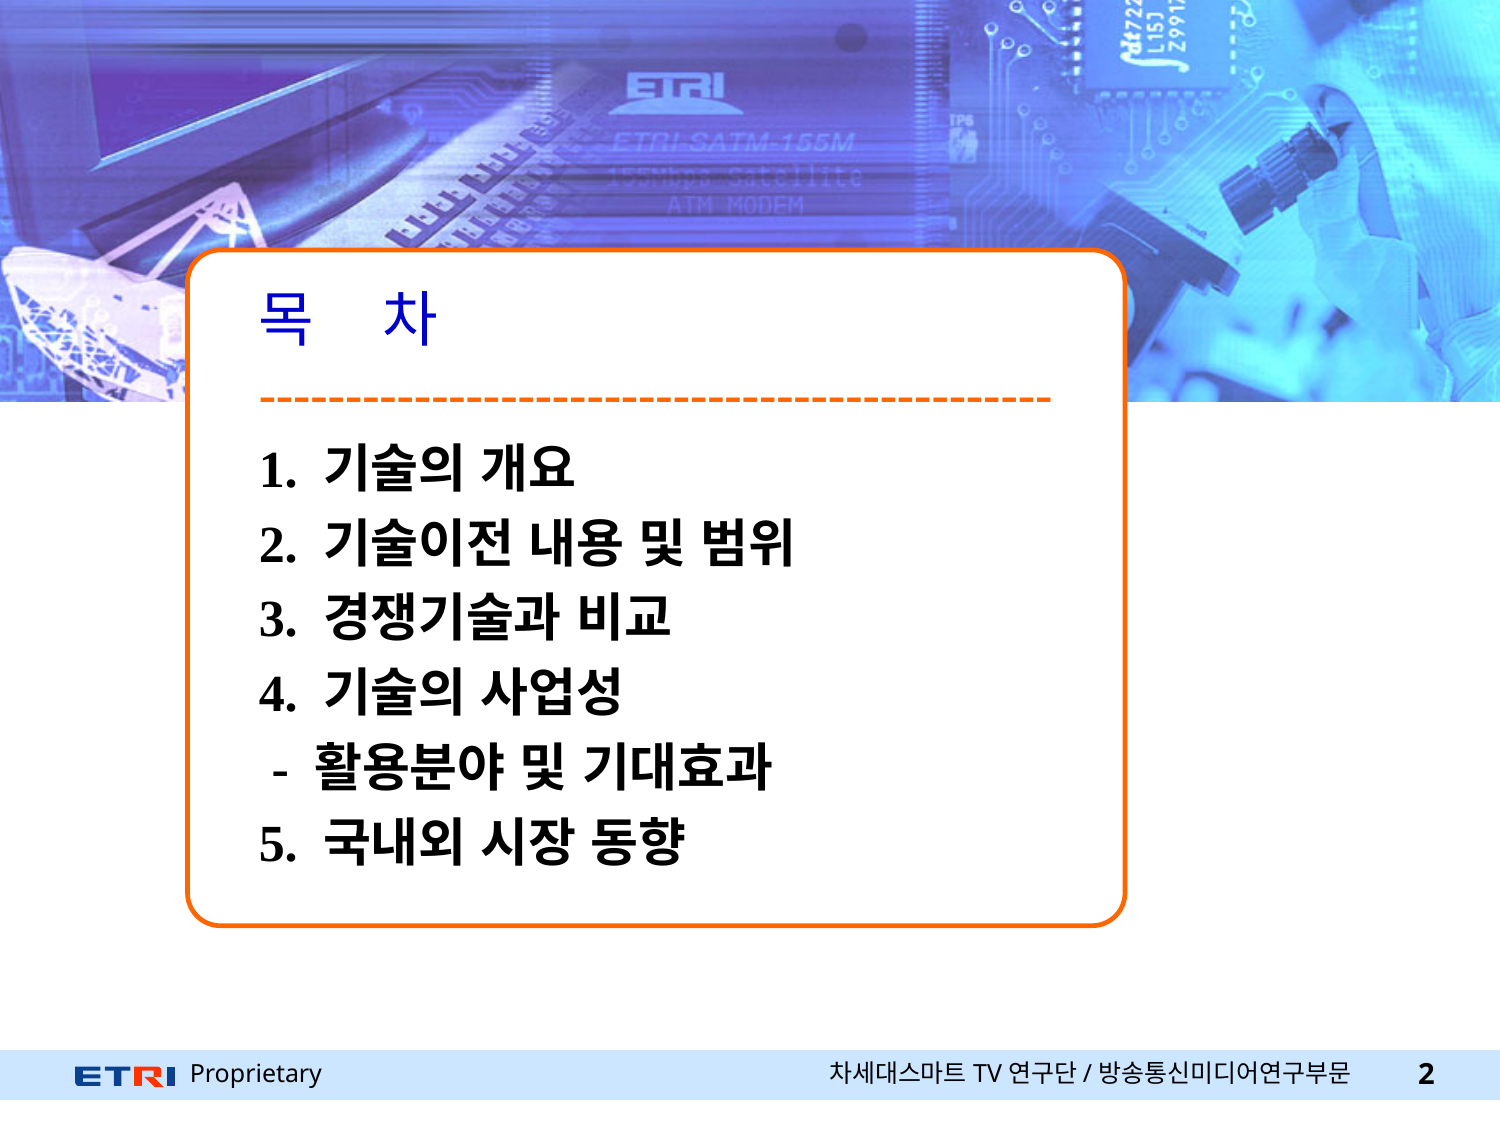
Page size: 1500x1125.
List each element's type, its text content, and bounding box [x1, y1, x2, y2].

text_box 차세대스마트TV연구단/방송통신미디어연구부문 [797, 1050, 1384, 1095]
slide_number 2 [1371, 1042, 1458, 1108]
text_box 목 차 ---------------------------------------------- 1. 기술의 개요 2. 기술이전 내용 및 범위 3. 경쟁기술과 비교 4. 기술의 사업성 - 활용분야 및 기대효과 5. 국내외 시장 동향 [187, 411, 1126, 926]
picture [0, 0, 1500, 402]
